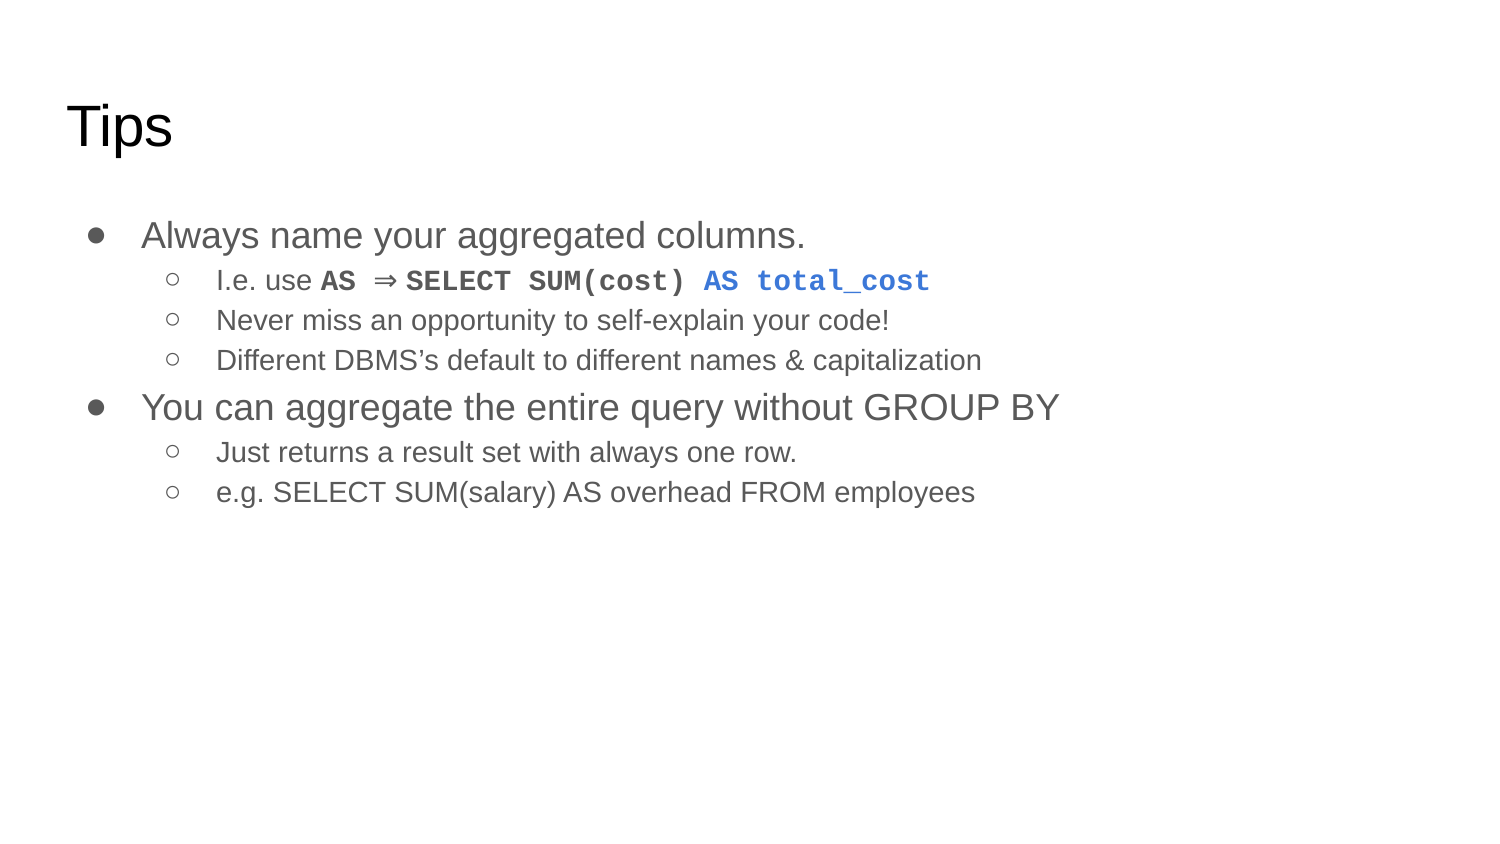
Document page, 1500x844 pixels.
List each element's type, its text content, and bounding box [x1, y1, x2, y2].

title Tips [51, 72, 1449, 167]
list Always name your aggregated columns. I.e. use AS ⇒ SELECT SUM(cost) AS total_cost Never miss an opportunity to self-explain your code! Different DBMS’s default to different names & capitalization You can aggregate the entire query without GROUP BY Just returns a result set with always one row. e.g. SELECT SUM(salary) AS overhead FROM employees [51, 189, 1449, 750]
